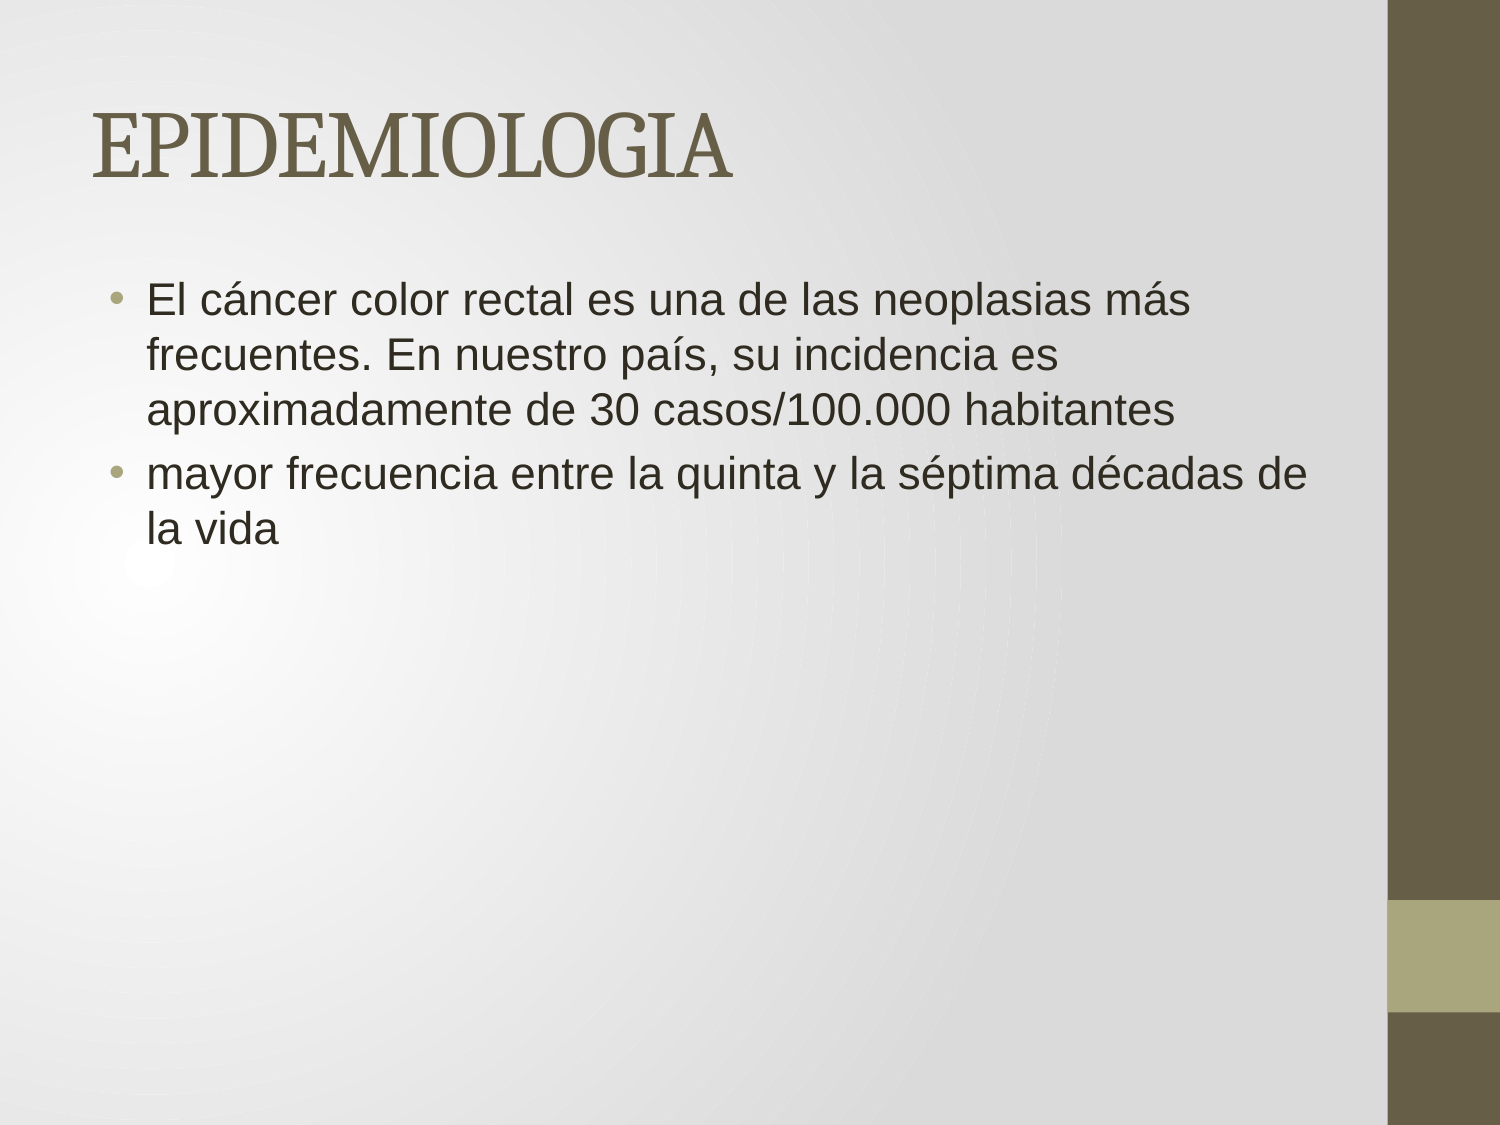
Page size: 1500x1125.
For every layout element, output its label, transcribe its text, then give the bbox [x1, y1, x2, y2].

title EPIDEMIOLOGIA [75, 45, 1325, 233]
list El cáncer color rectal es una de las neoplasias más frecuentes. En nuestro país, su incidencia es aproximadamente de 30 casos/100.000 habitantes mayor frecuencia entre la quinta y la séptima décadas de la vida [75, 262, 1325, 1050]
